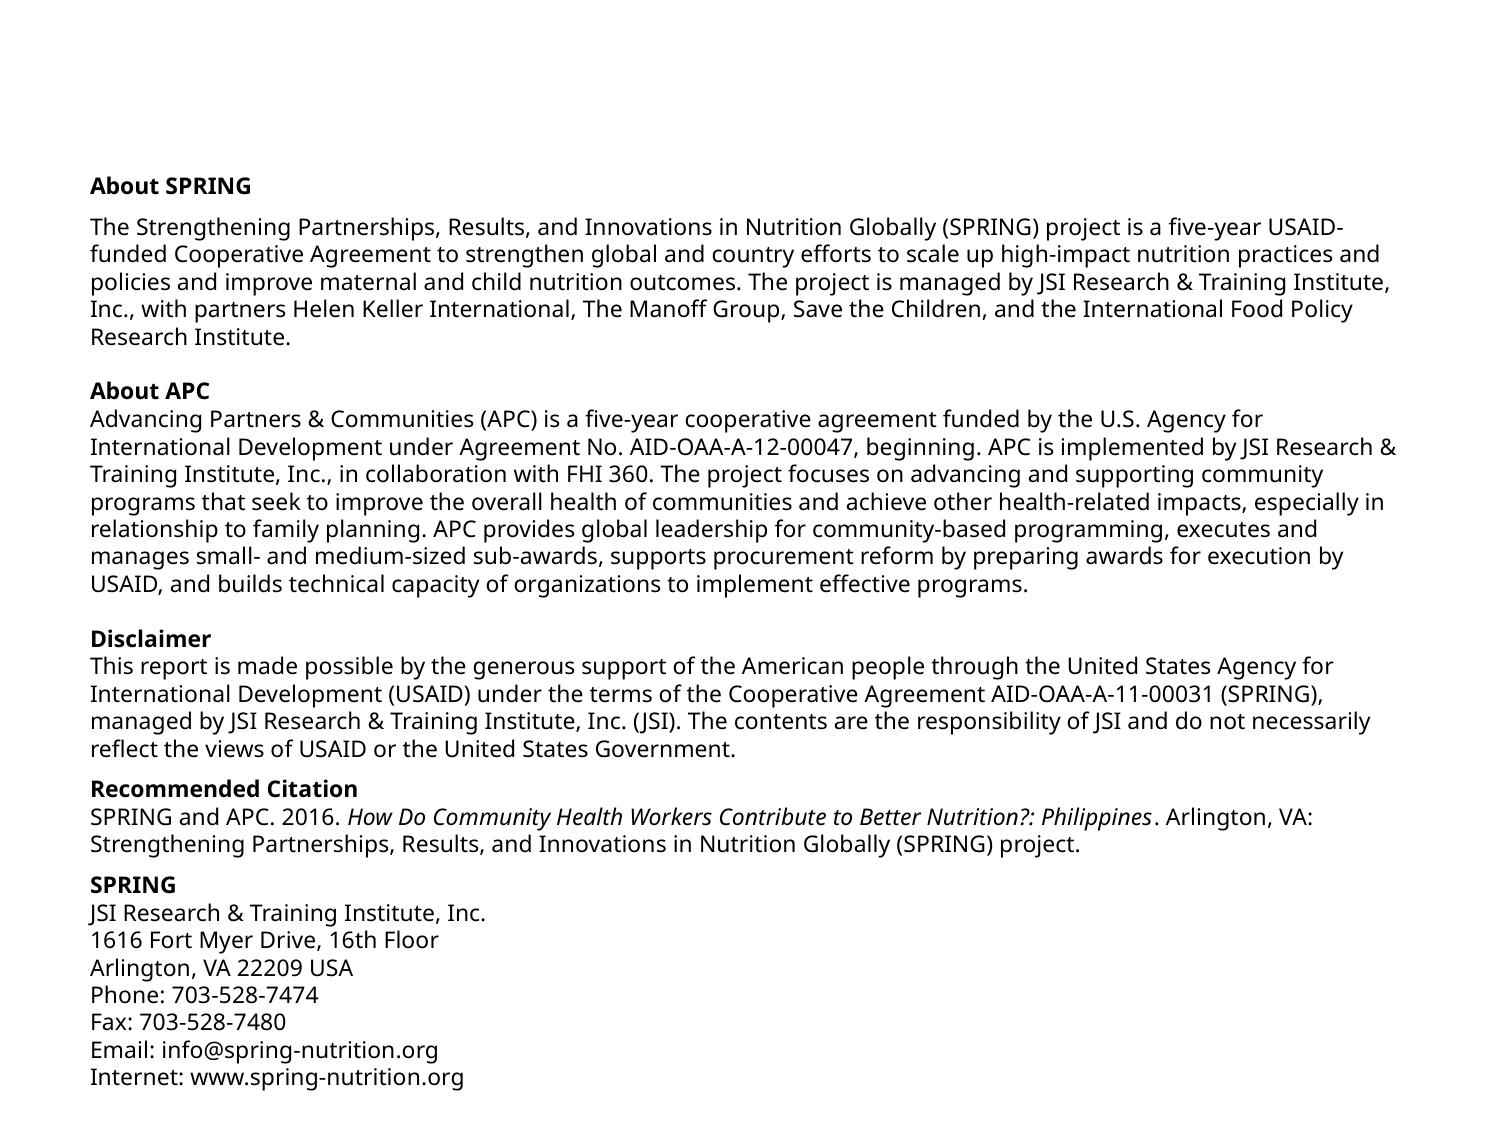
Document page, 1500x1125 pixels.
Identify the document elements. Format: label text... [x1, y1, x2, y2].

list About SPRING The Strengthening Partnerships, Results, and Innovations in Nutrition Globally (SPRING) project is a five-year USAID-funded Cooperative Agreement to strengthen global and country efforts to scale up high-impact nutrition practices and policies and improve maternal and child nutrition outcomes. The project is managed by JSI Research & Training Institute, Inc., with partners Helen Keller International, The Manoff Group, Save the Children, and the International Food Policy Research Institute. About APC Advancing Partners & Communities (APC) is a five-year cooperative agreement funded by the U.S. Agency for International Development under Agreement No. AID-OAA-A-12-00047, beginning. APC is implemented by JSI Research & Training Institute, Inc., in collaboration with FHI 360. The project focuses on advancing and supporting community programs that seek to improve the overall health of communities and achieve other health-related impacts, especially in relationship to family planning. APC provides global leadership for community-based programming, executes and manages small- and medium-sized sub-awards, supports procurement reform by preparing awards for execution by USAID, and builds technical capacity of organizations to implement effective programs. Disclaimer This report is made possible by the generous support of the American people through the United States Agency for International Development (USAID) under the terms of the Cooperative Agreement AID-OAA-A-11-00031 (SPRING), managed by JSI Research & Training Institute, Inc. (JSI). The contents are the responsibility of JSI and do not necessarily reflect the views of USAID or the United States Government. Recommended Citation SPRING and APC. 2016. How Do Community Health Workers Contribute to Better Nutrition?: Philippines. Arlington, VA: Strengthening Partnerships, Results, and Innovations in Nutrition Globally (SPRING) project. SPRING JSI Research & Training Institute, Inc. 1616 Fort Myer Drive, 16th Floor Arlington, VA 22209 USA Phone: 703-528-7474 Fax: 703-528-7480 Email: info@spring-nutrition.org Internet: www.spring-nutrition.org [75, 75, 1425, 818]
